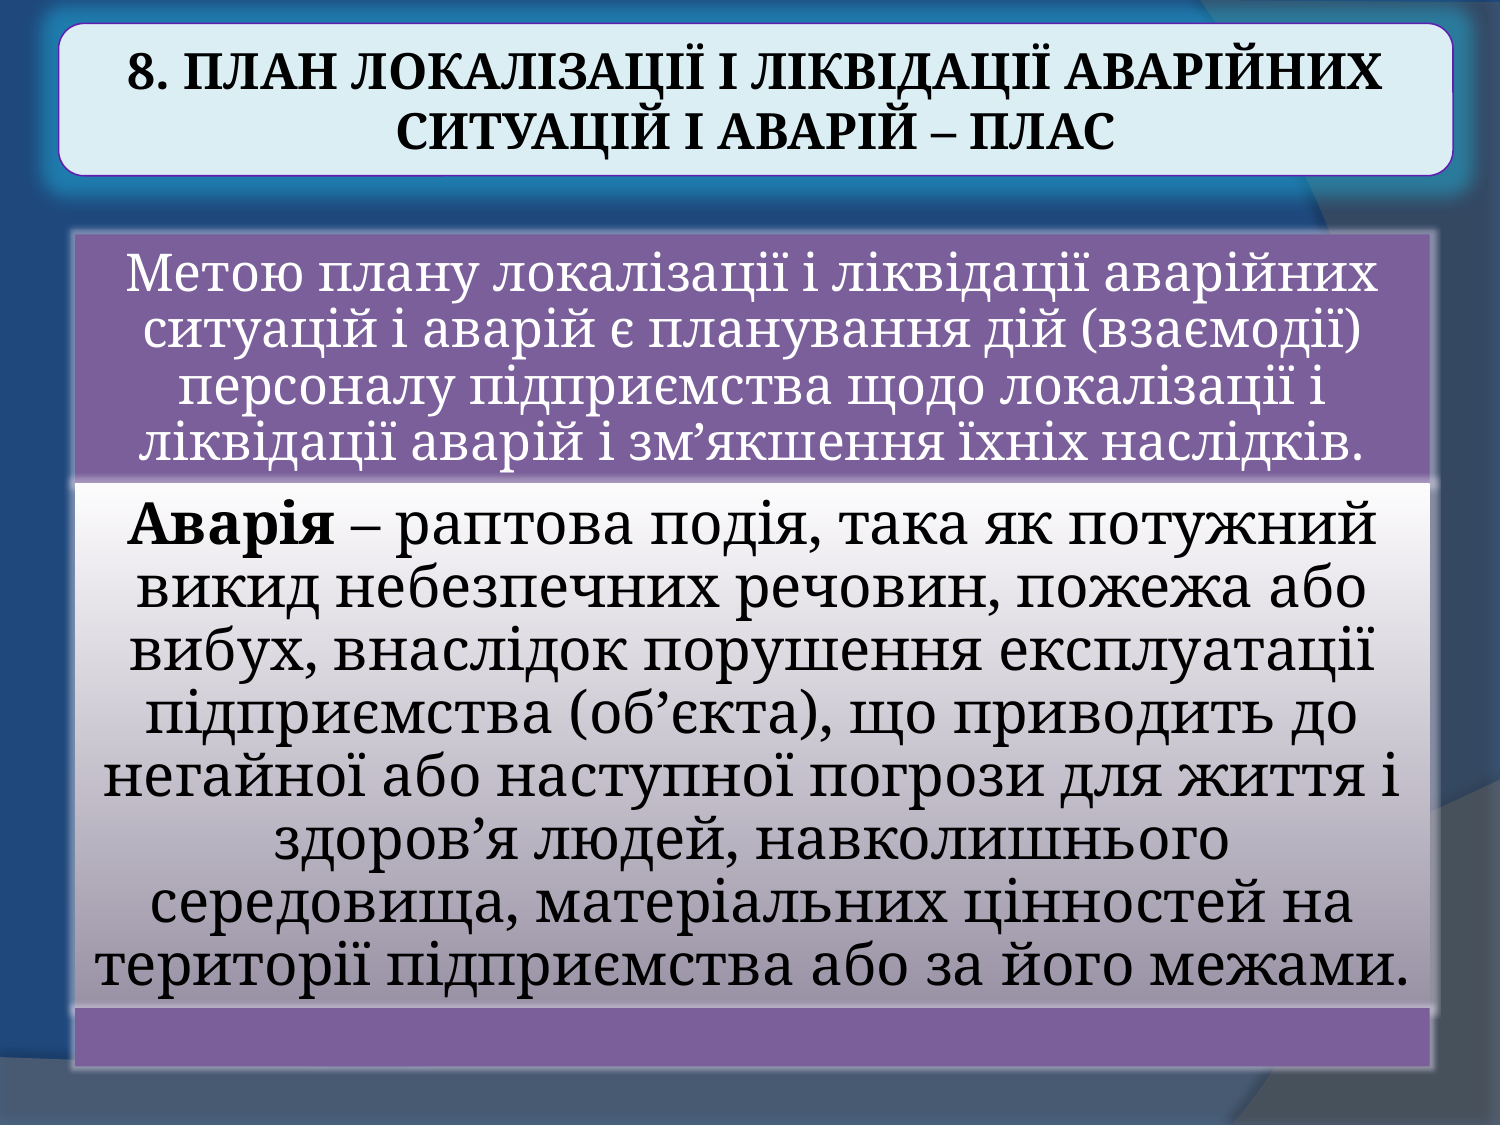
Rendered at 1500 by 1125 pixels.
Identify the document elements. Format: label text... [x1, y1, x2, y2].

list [74, 234, 1430, 1067]
text_box 8. План локалізації і ліквідації аварійних ситуацій і аварій – ПЛАС [57, 22, 1454, 177]
